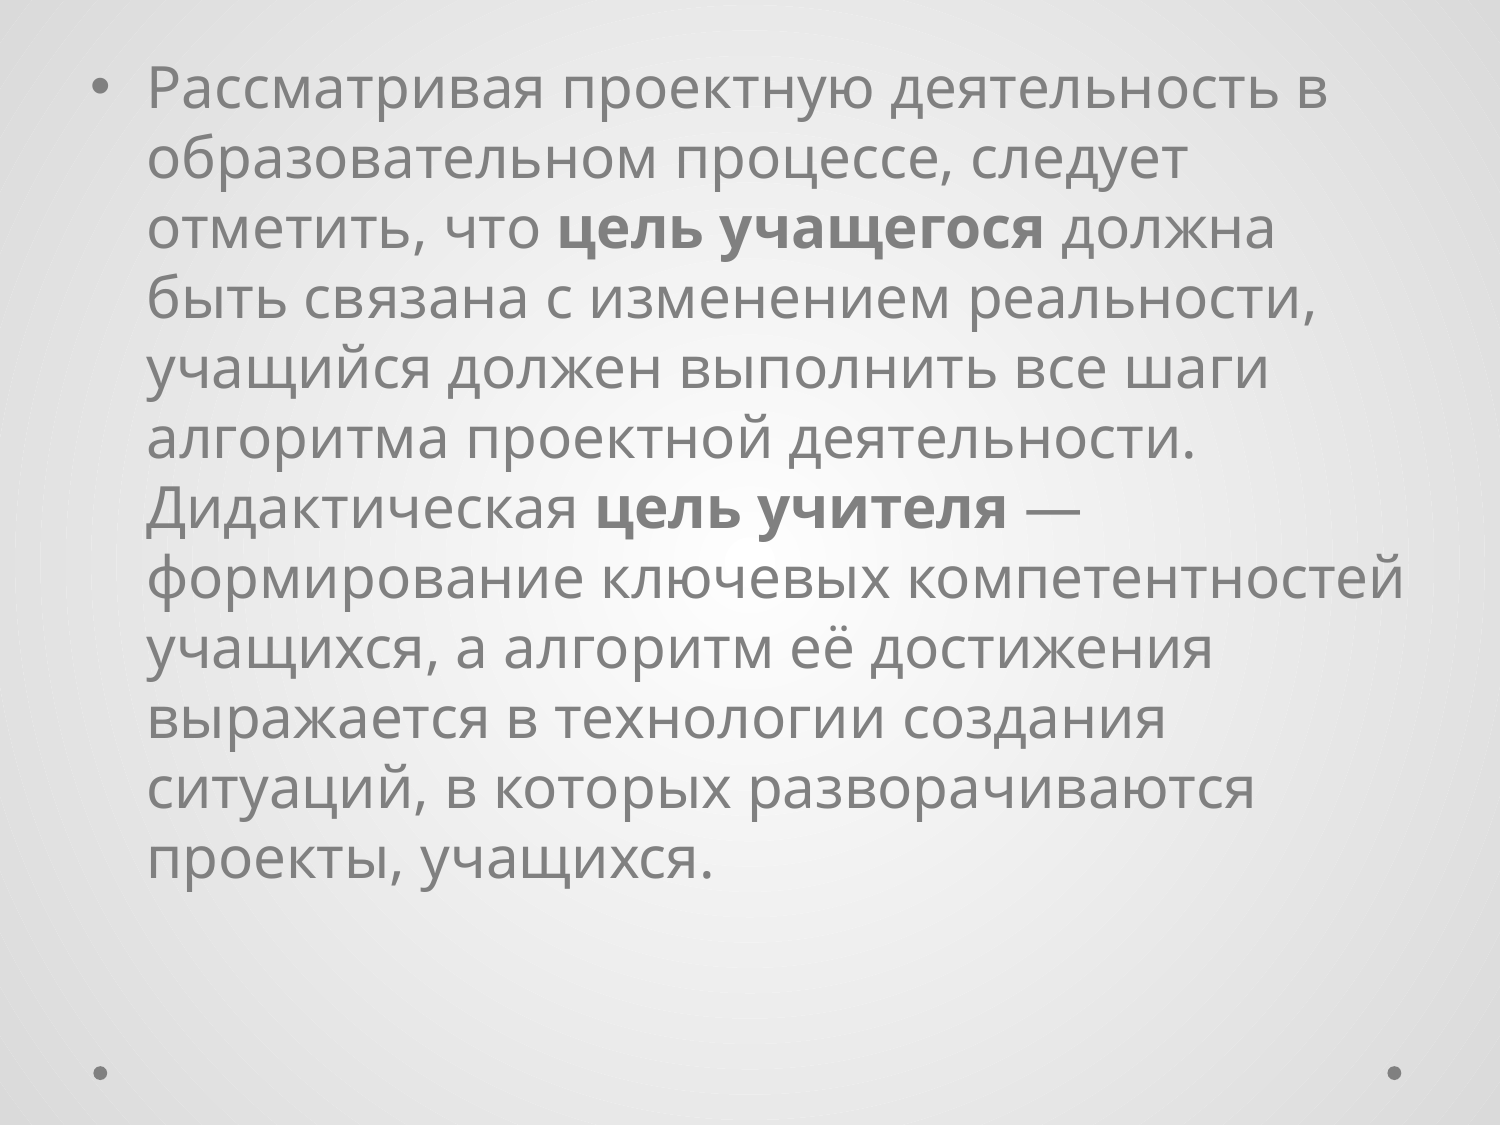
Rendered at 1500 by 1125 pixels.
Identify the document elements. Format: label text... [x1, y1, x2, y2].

list Рассматривая проектную деятельность в образовательном процессе, следует отметить, что цель учащегося должна быть связана с изменением реальности, учащийся должен выполнить все шаги алгоритма проектной деятельности. Дидактическая цель учителя — формирование ключевых компетентностей учащихся, а алгоритм её достижения выражается в технологии создания ситуаций, в которых разворачиваются проекты, учащихся. [75, 42, 1425, 1005]
